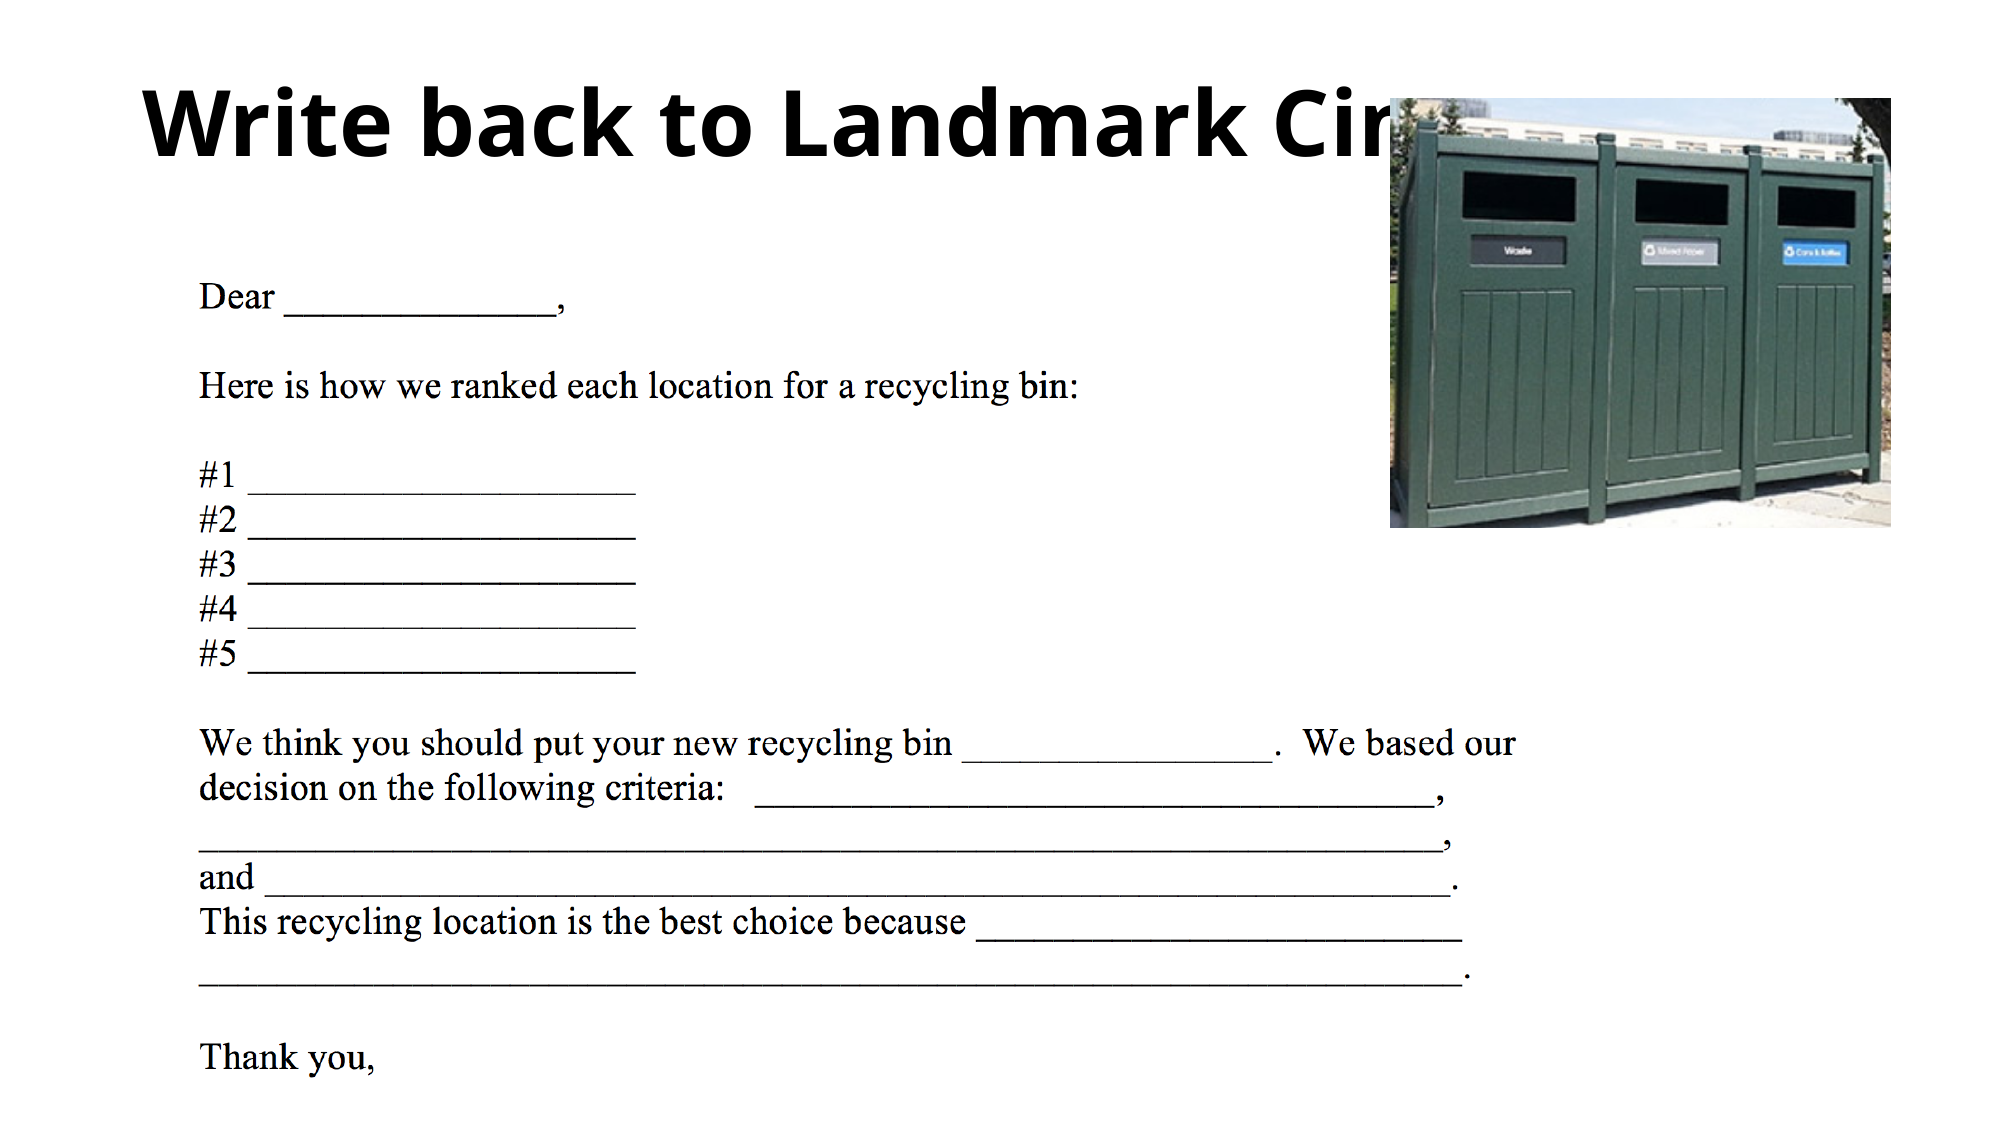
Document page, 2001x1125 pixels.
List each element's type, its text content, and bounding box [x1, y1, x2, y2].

picture [86, 98, 1891, 1125]
title Write back to Landmark Cinema [127, 43, 1853, 211]
